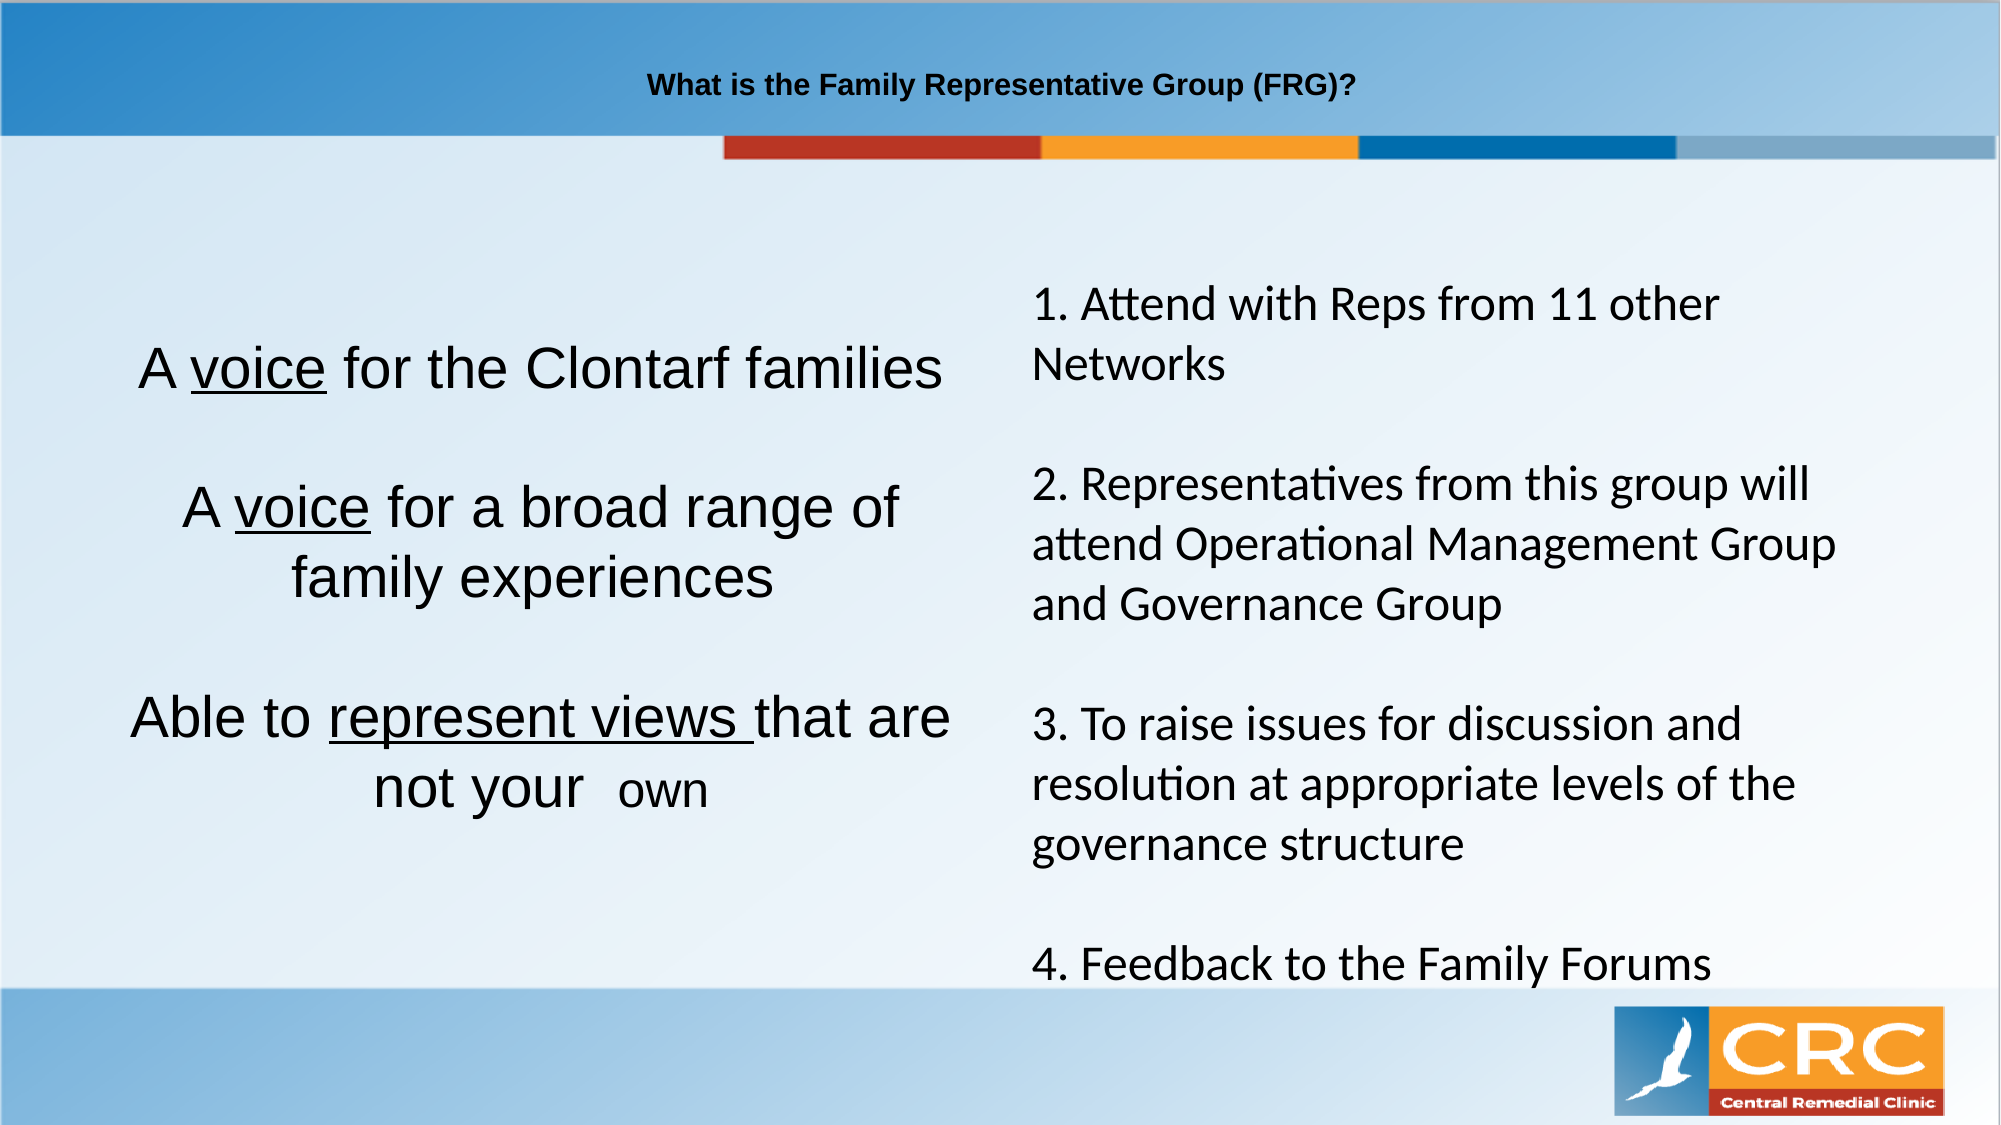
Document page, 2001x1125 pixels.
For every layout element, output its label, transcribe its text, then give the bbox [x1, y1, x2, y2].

picture [0, 0, 2001, 1125]
list 1. Attend with Reps from 11 other Networks 2. Representatives from this group will attend Operational Management Group and Governance Group 3. To raise issues for discussion and resolution at appropriate levels of the governance structure 4. Feedback to the Family Forums [1016, 262, 1900, 1005]
list A voice for the Clontarf families A voice for a broad range of family experiences Able to represent views that are not your own [99, 262, 984, 1005]
title What is the Family Representative Group (FRG)? [102, 19, 1903, 147]
